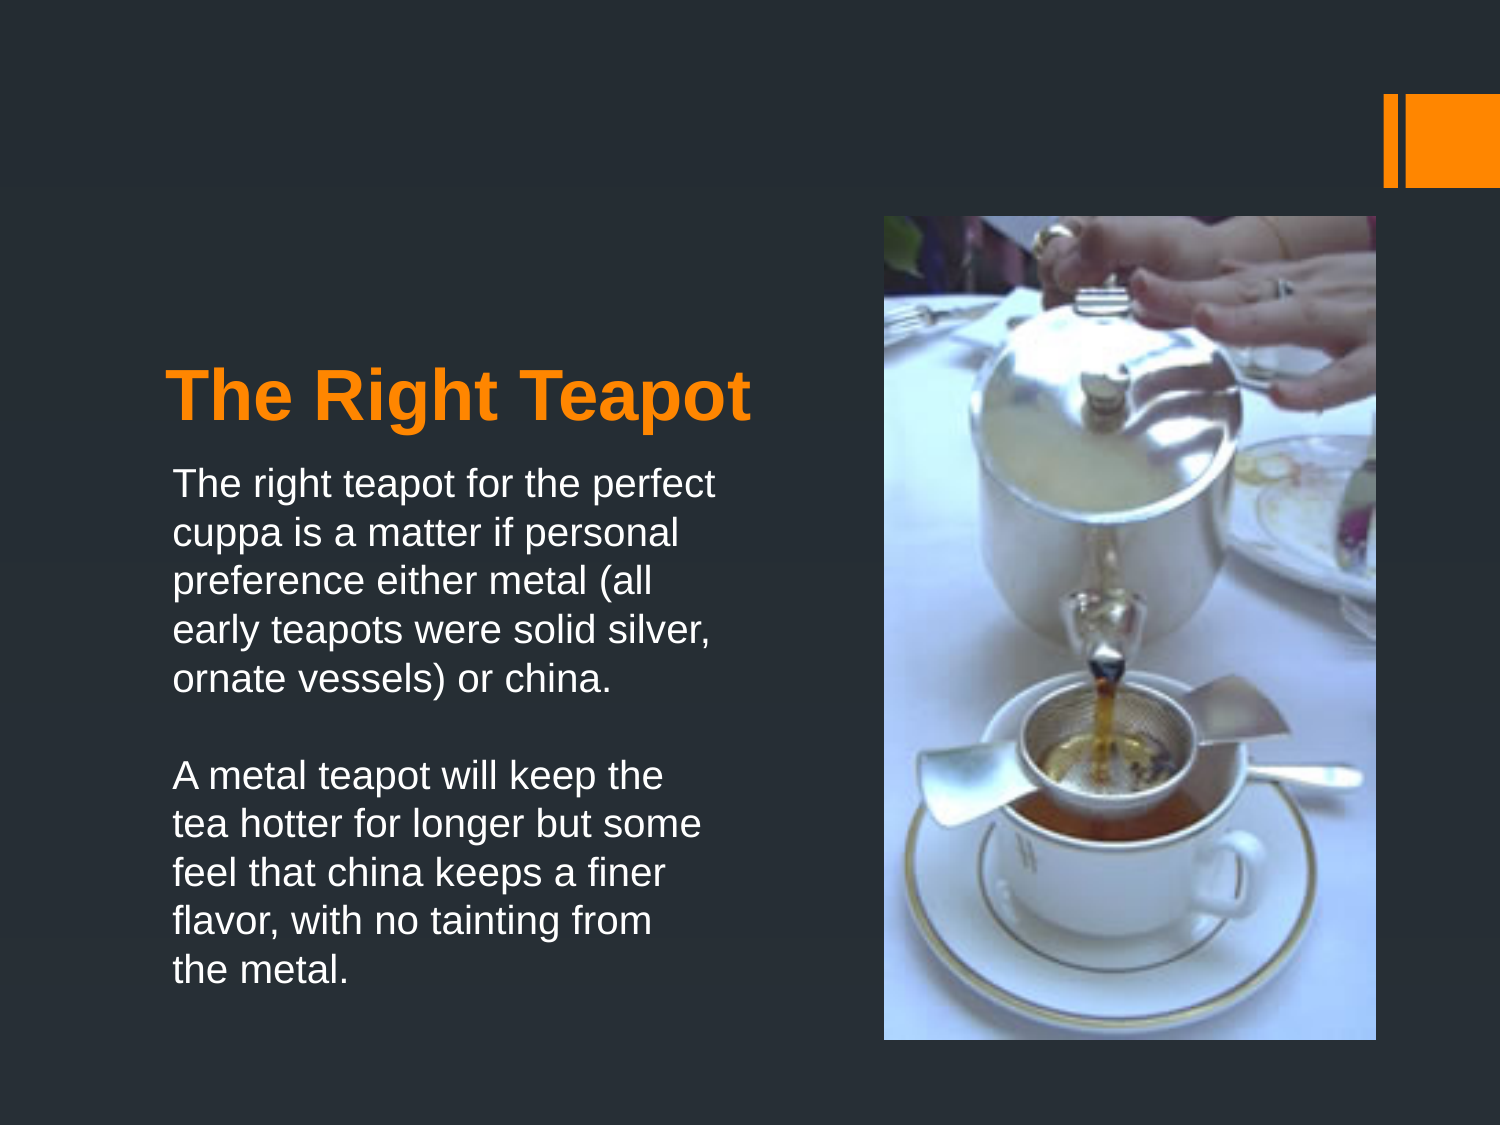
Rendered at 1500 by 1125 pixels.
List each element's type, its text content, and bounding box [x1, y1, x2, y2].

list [883, 215, 1377, 1041]
title The Right Teapot [150, 253, 878, 443]
list The right teapot for the perfect cuppa is a matter if personal preference either metal (all early teapots were solid silver, ornate vessels) or china. A metal teapot will keep the tea hotter for longer but some feel that china keeps a finer flavor, with no tainting from the metal. [150, 450, 735, 1040]
